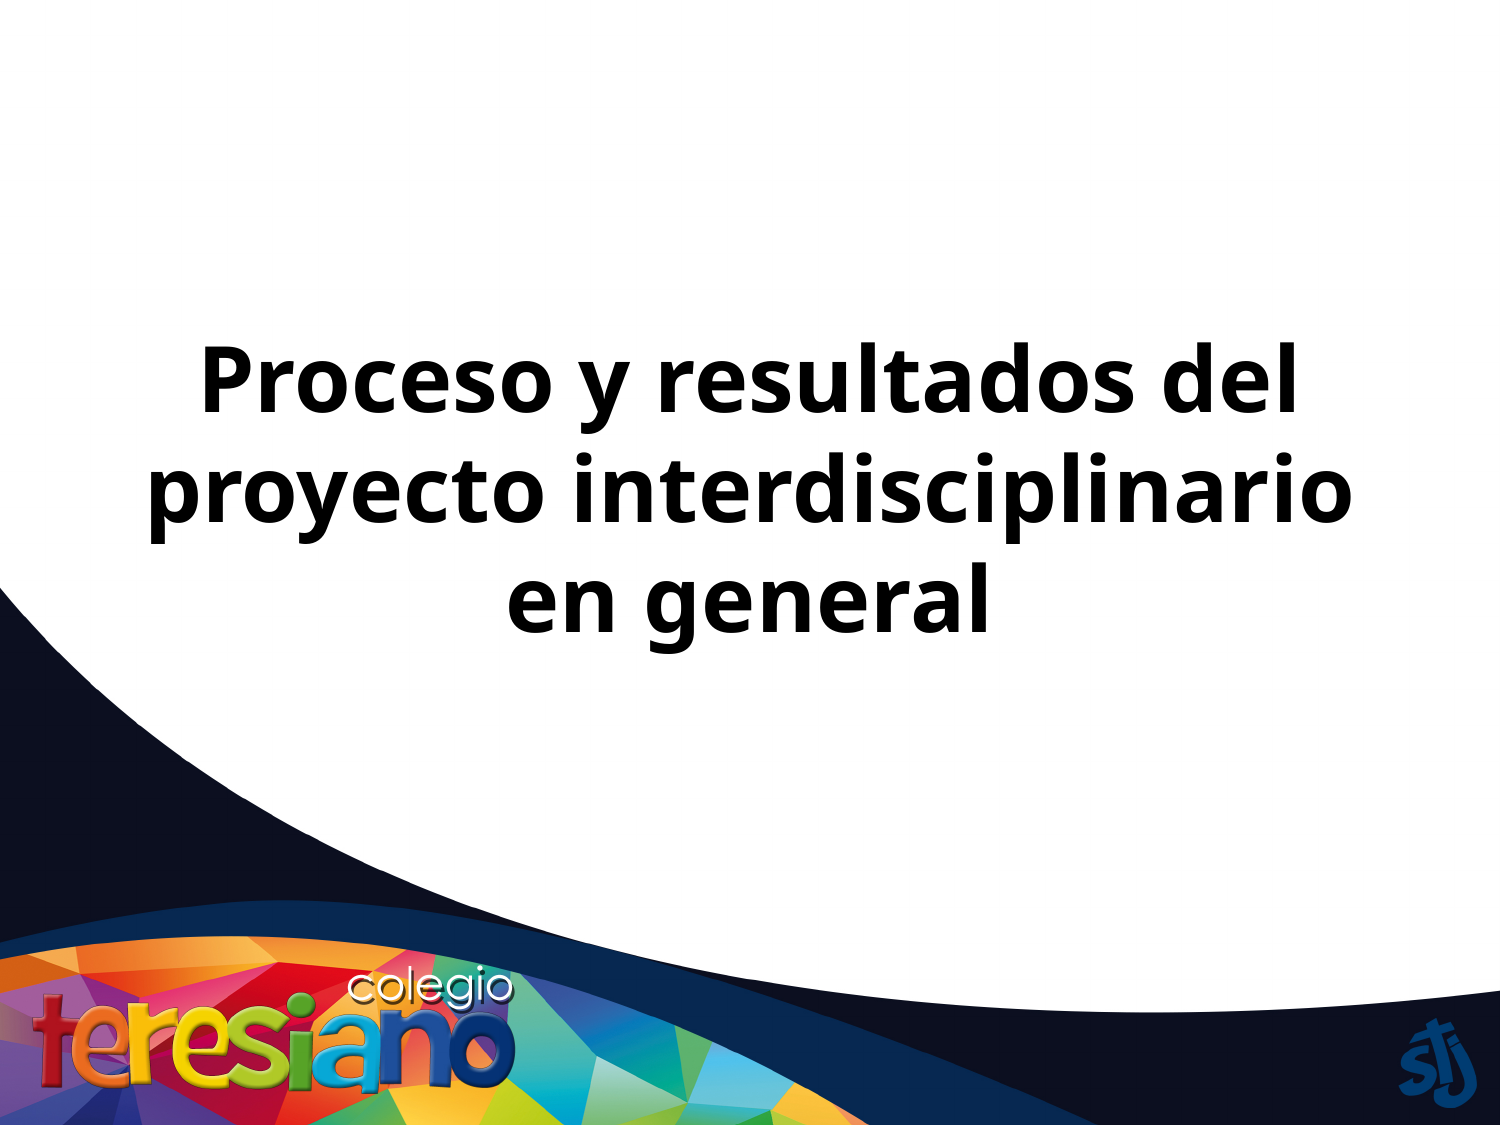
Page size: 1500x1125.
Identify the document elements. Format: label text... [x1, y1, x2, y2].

title Proceso y resultados del proyecto interdisciplinario en general [112, 313, 1388, 659]
picture [0, 0, 1500, 1125]
